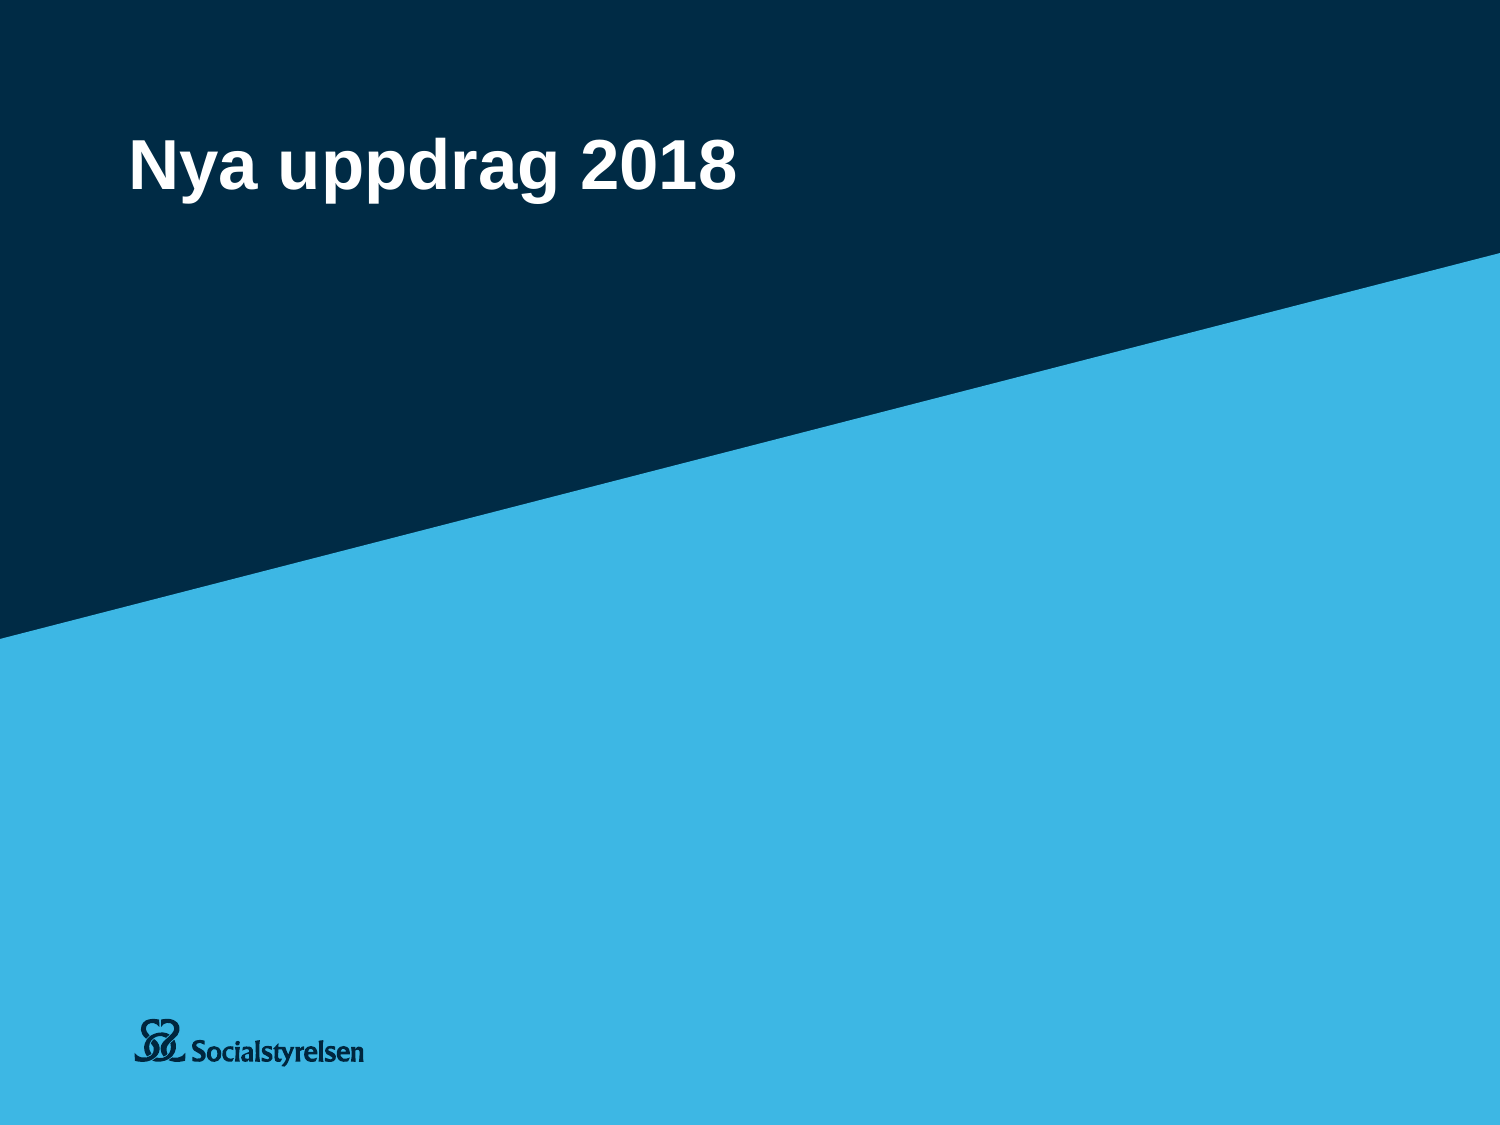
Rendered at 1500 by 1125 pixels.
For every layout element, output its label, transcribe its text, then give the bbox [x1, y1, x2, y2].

title Nya uppdrag 2018 [128, 119, 1404, 351]
